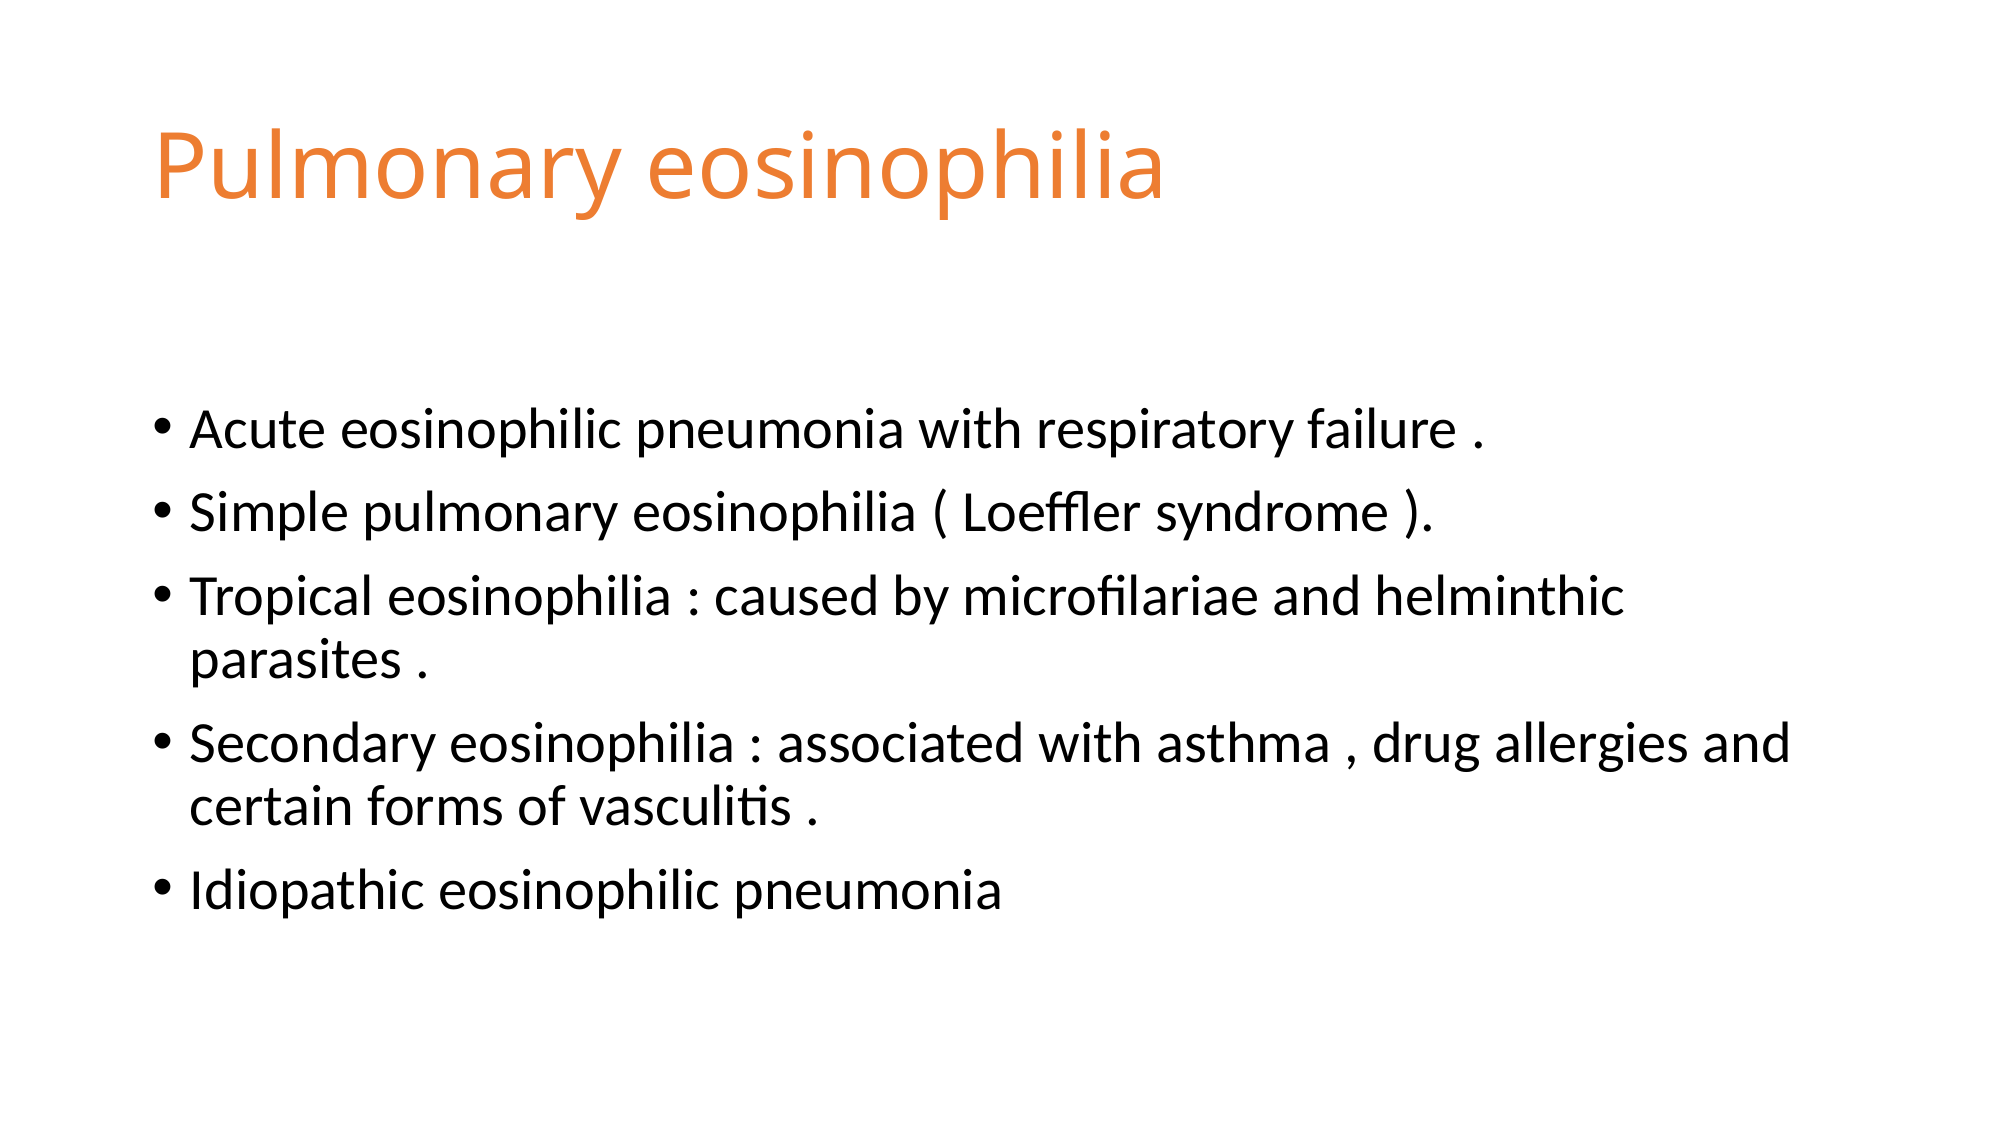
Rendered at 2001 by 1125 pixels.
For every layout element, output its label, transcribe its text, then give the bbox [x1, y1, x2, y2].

list Acute eosinophilic pneumonia with respiratory failure . Simple pulmonary eosinophilia ( Loeffler syndrome ). Tropical eosinophilia : caused by microfilariae and helminthic parasites . Secondary eosinophilia : associated with asthma , drug allergies and certain forms of vasculitis . Idiopathic eosinophilic pneumonia [137, 299, 1863, 1014]
title Pulmonary eosinophilia [137, 59, 1863, 278]
